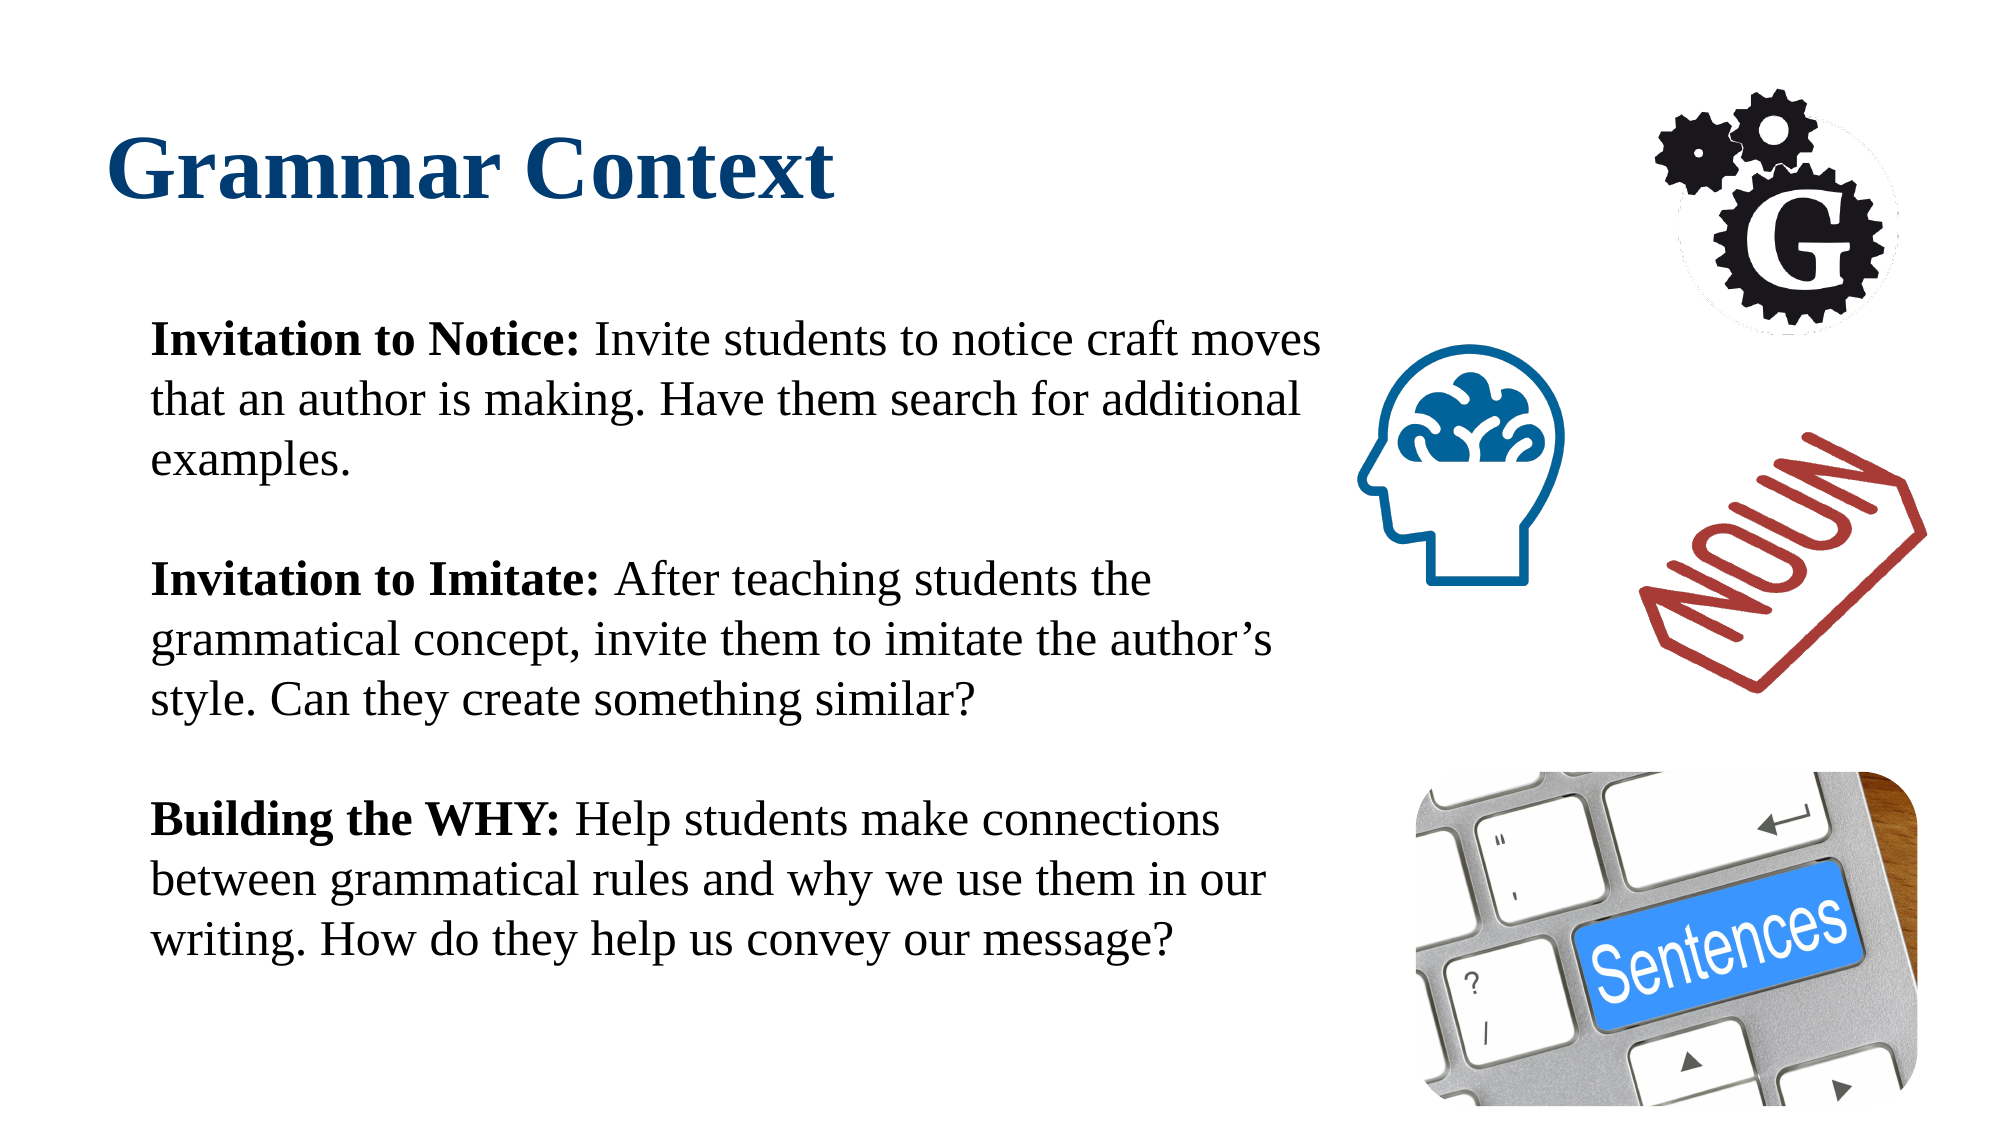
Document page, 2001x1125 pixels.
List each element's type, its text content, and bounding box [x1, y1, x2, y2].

text_box Invitation to Notice: Invite students to notice craft moves that an author is making. Have them search for additional examples. Invitation to Imitate: After teaching students the grammatical concept, invite them to imitate the author’s style. Can they create something similar? Building the WHY: Help students make connections between grammatical rules and why we use them in our writing. How do they help us convey our message? [135, 290, 1356, 981]
picture [1415, 771, 1918, 1107]
title Grammar Context [90, 59, 1549, 278]
picture [1286, 18, 1971, 751]
